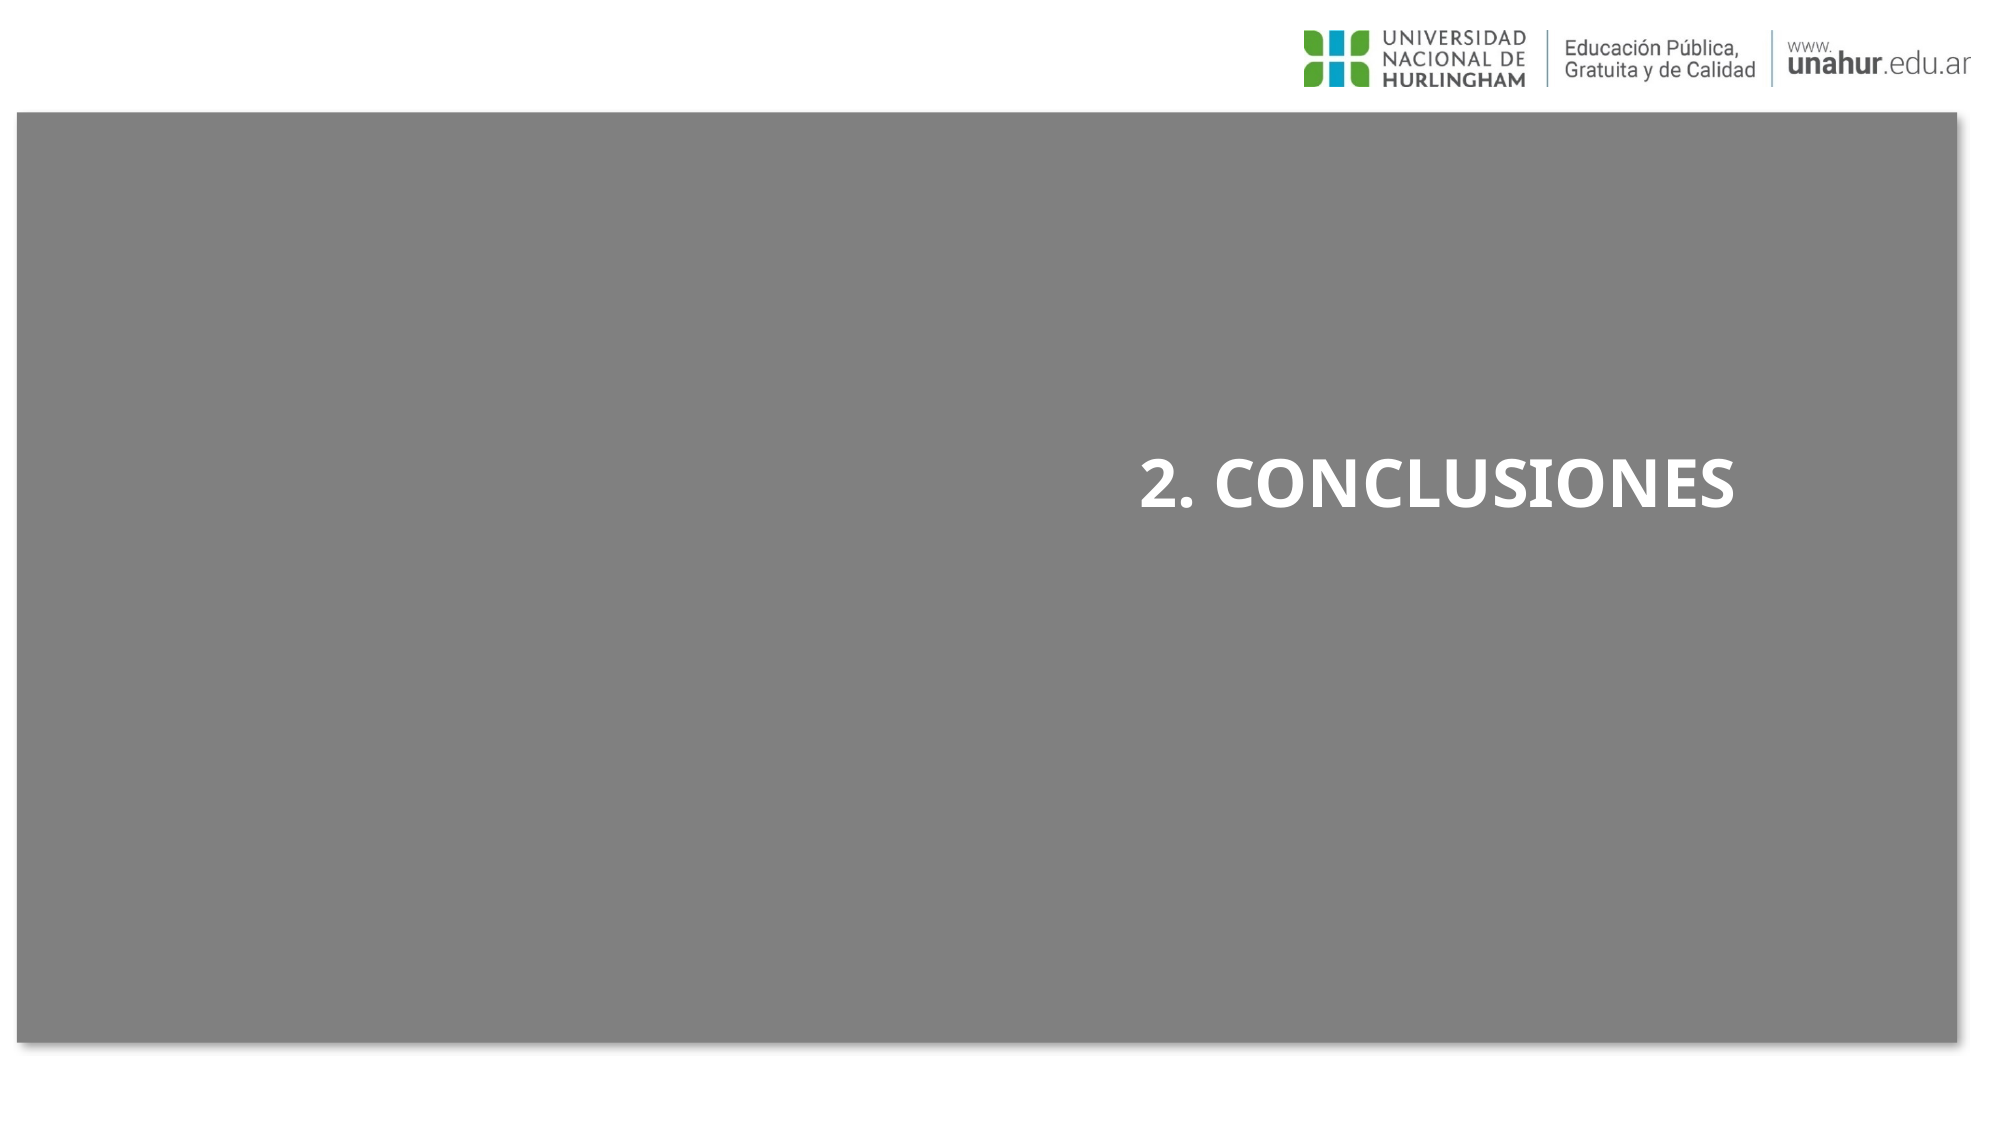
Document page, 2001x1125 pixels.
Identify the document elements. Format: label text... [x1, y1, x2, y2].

text_box 2. CONCLUSIONES [811, 433, 1752, 689]
text_box [16, 111, 1958, 1044]
picture [1304, 30, 1971, 87]
